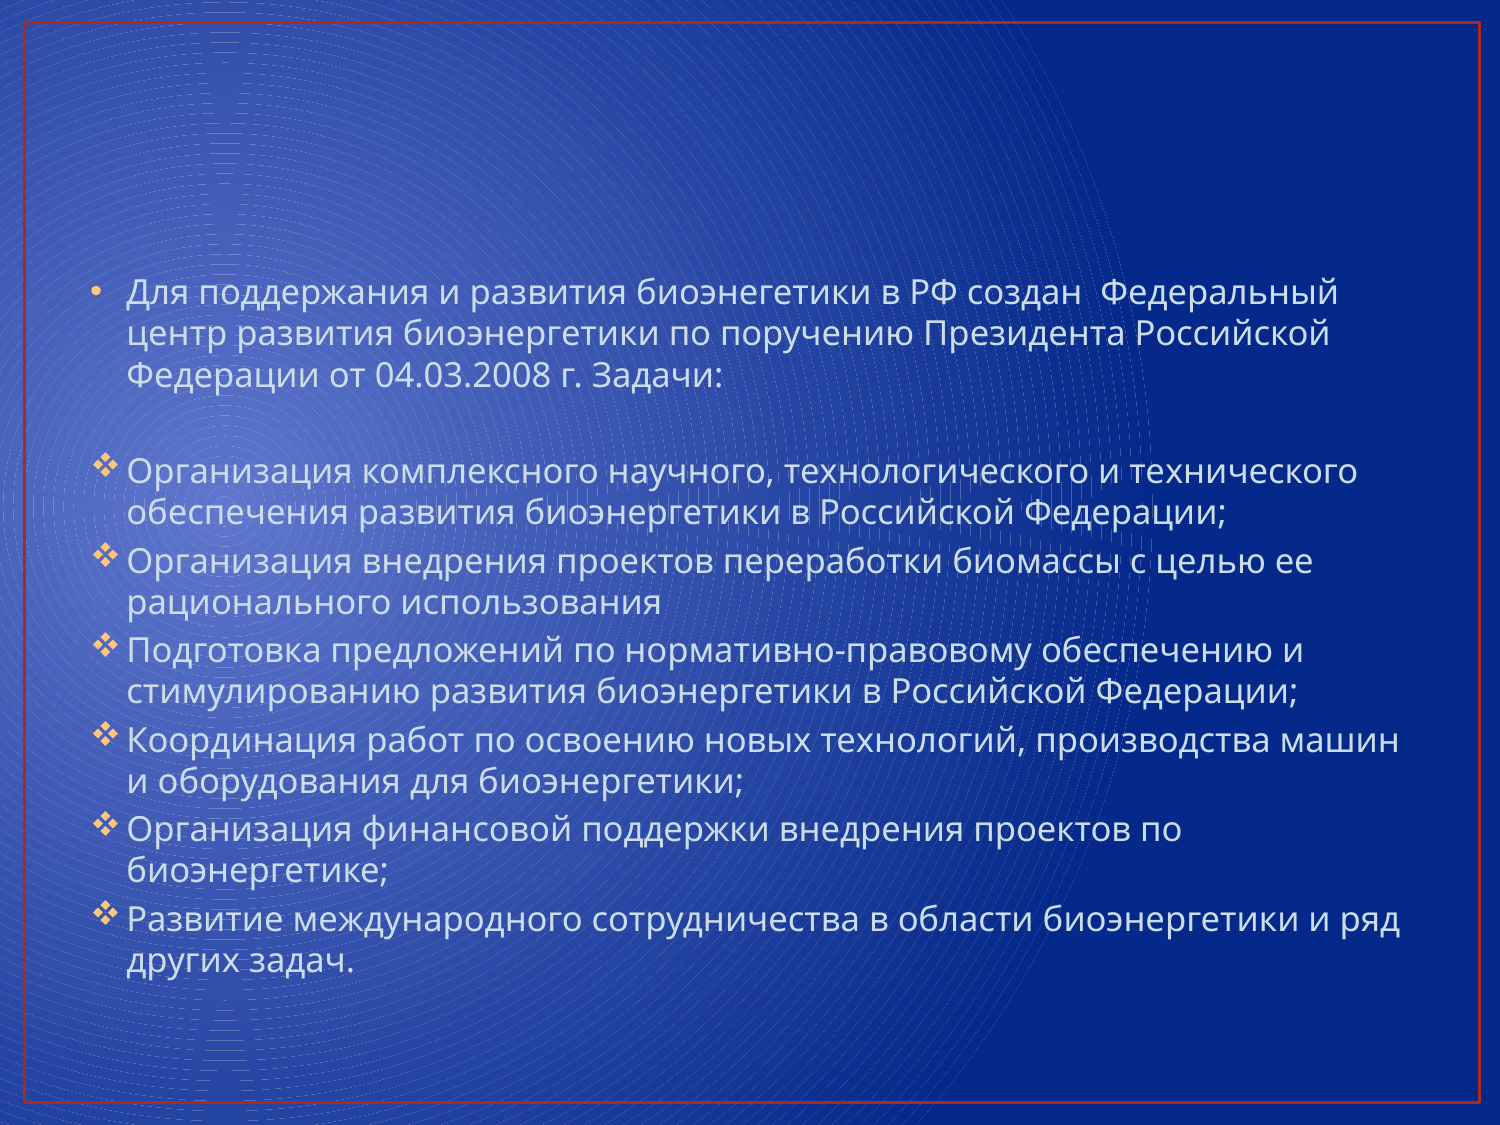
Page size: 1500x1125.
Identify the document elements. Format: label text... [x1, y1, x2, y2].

list Для поддержания и развития биоэнегетики в РФ создан Федеральный центр развития биоэнергетики по поручению Президента Российской Федерации от 04.03.2008 г. Задачи: Организация комплексного научного, технологического и технического обеспечения развития биоэнергетики в Российской Федерации; Организация внедрения проектов переработки биомассы с целью ее рационального использования Подготовка предложений по нормативно-правовому обеспечению и стимулированию развития биоэнергетики в Российской Федерации; Координация работ по освоению новых технологий, производства машин и оборудования для биоэнергетики; Организация финансовой поддержки внедрения проектов по биоэнергетике; Развитие международного сотрудничества в области биоэнергетики и ряд других задач. [75, 262, 1425, 1005]
